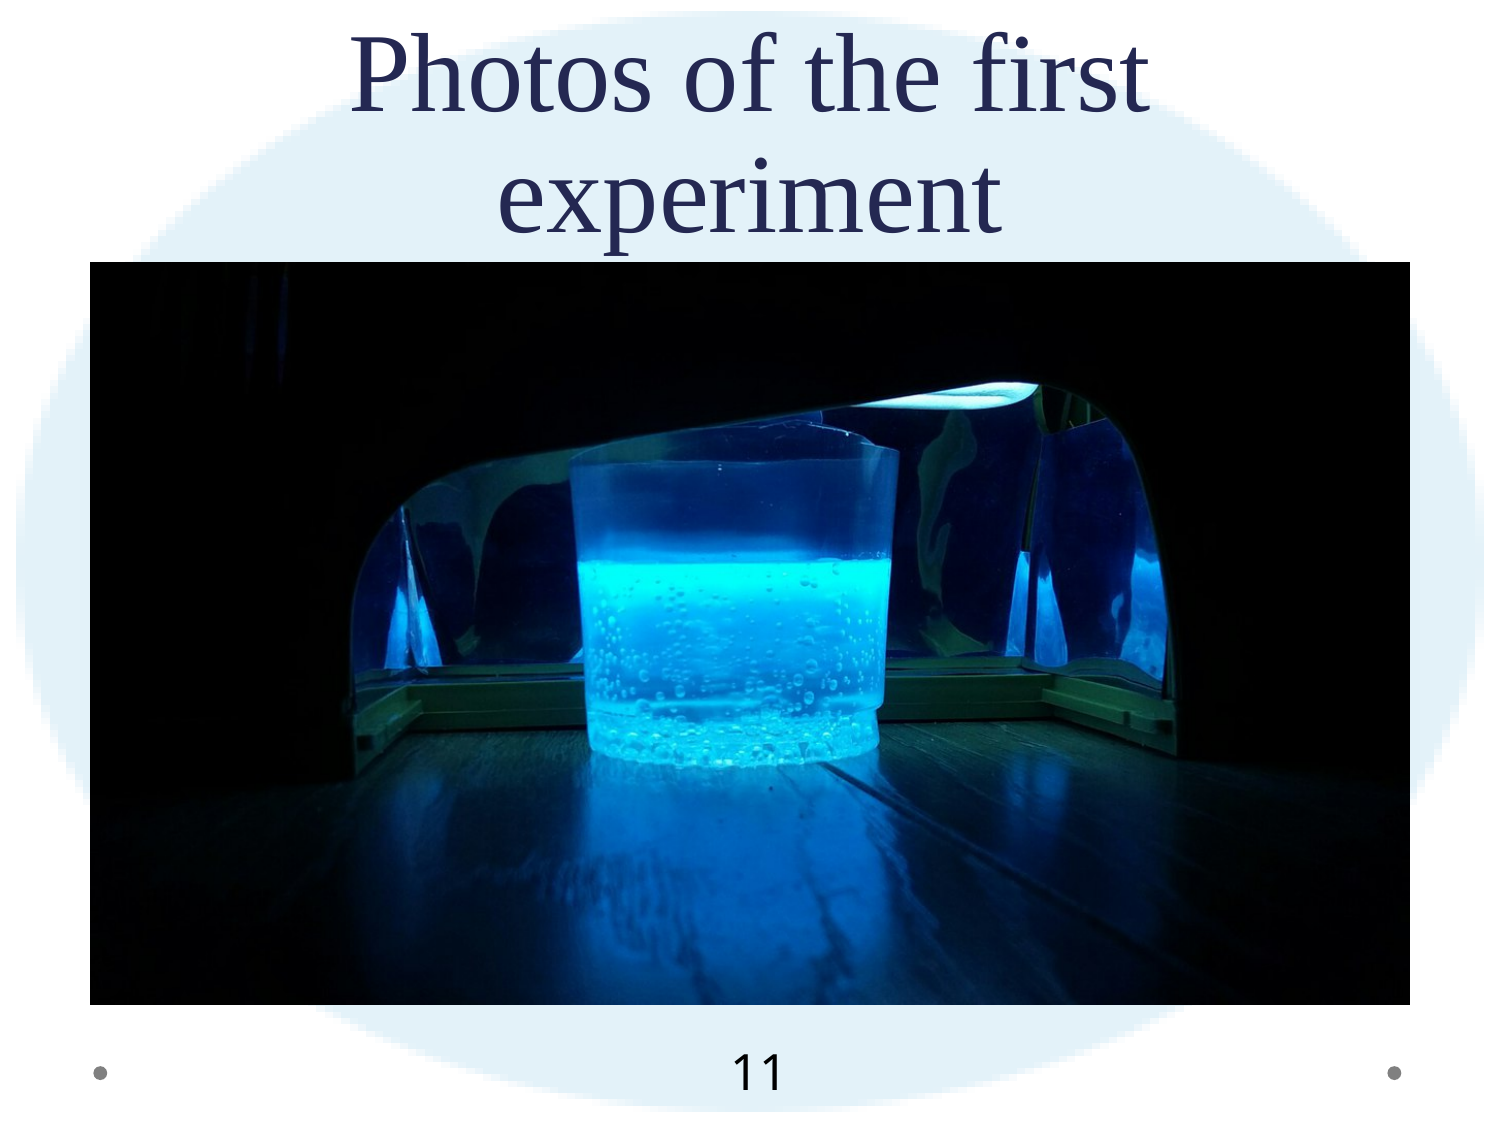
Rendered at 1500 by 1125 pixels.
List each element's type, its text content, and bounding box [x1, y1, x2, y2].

title Photos of the first experiment [75, 0, 1425, 263]
slide_number 11 [714, 1046, 807, 1103]
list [89, 262, 1411, 1006]
